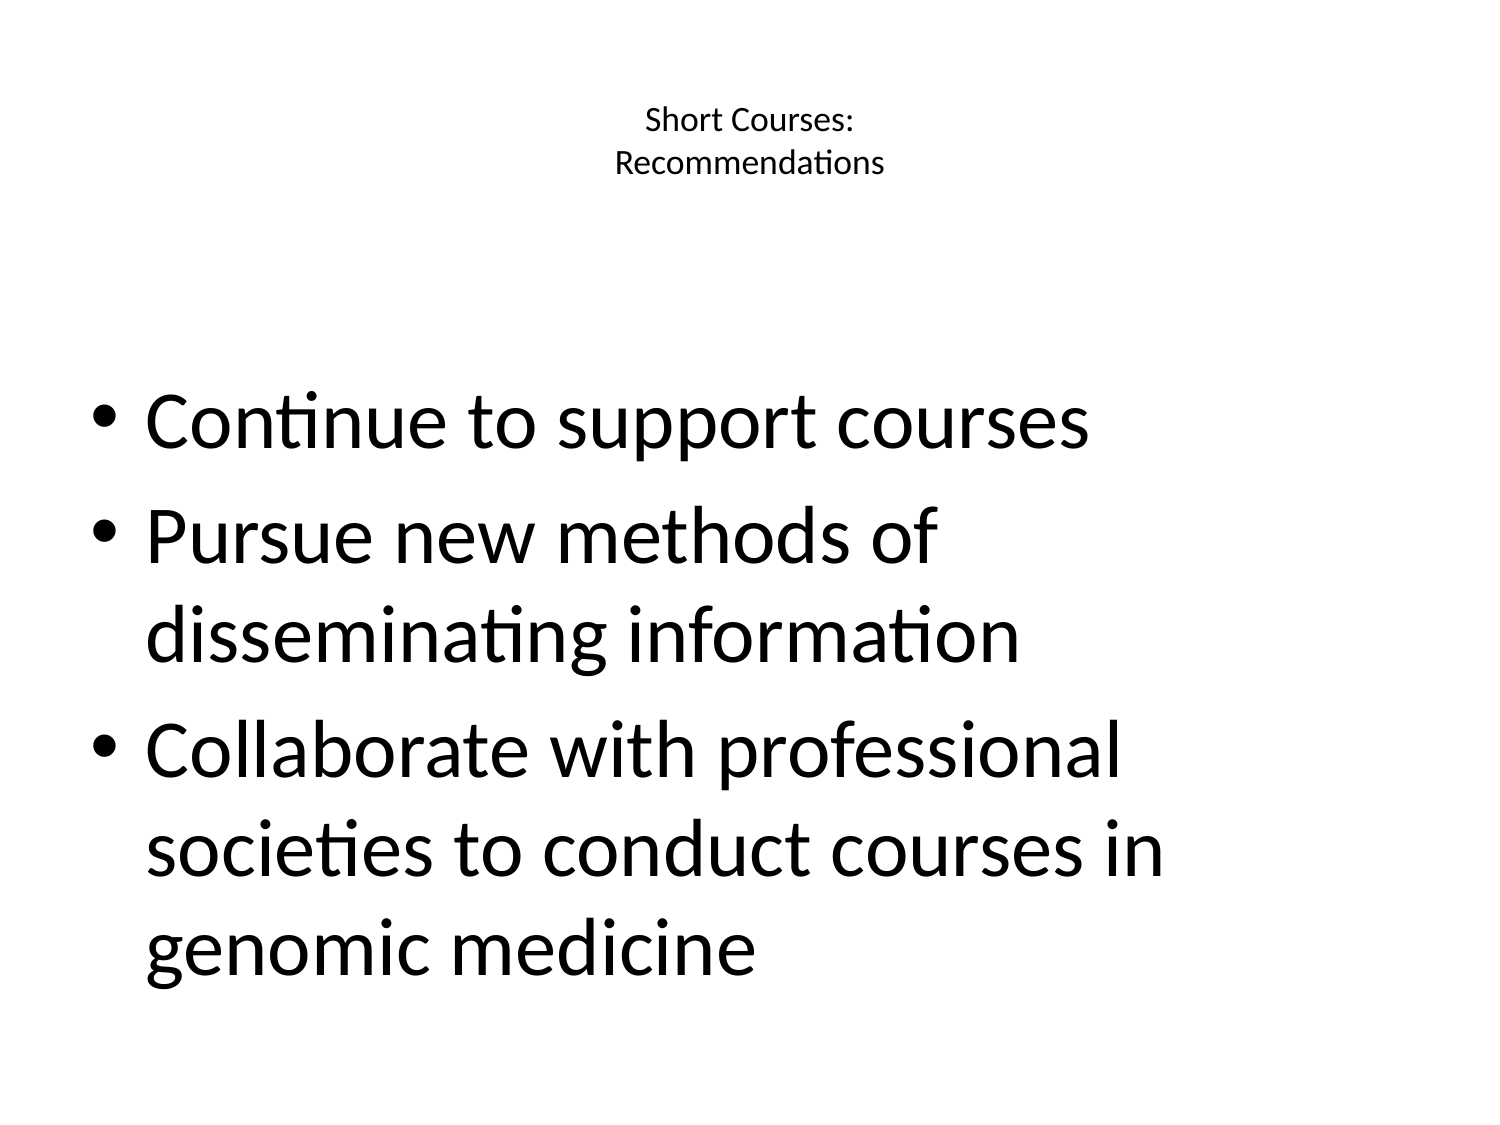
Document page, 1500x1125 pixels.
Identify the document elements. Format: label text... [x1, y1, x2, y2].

list Continue to support courses Pursue new methods of disseminating information Collaborate with professional societies to conduct courses in genomic medicine [75, 262, 1425, 1005]
title Short Courses: Recommendations [75, 45, 1425, 233]
